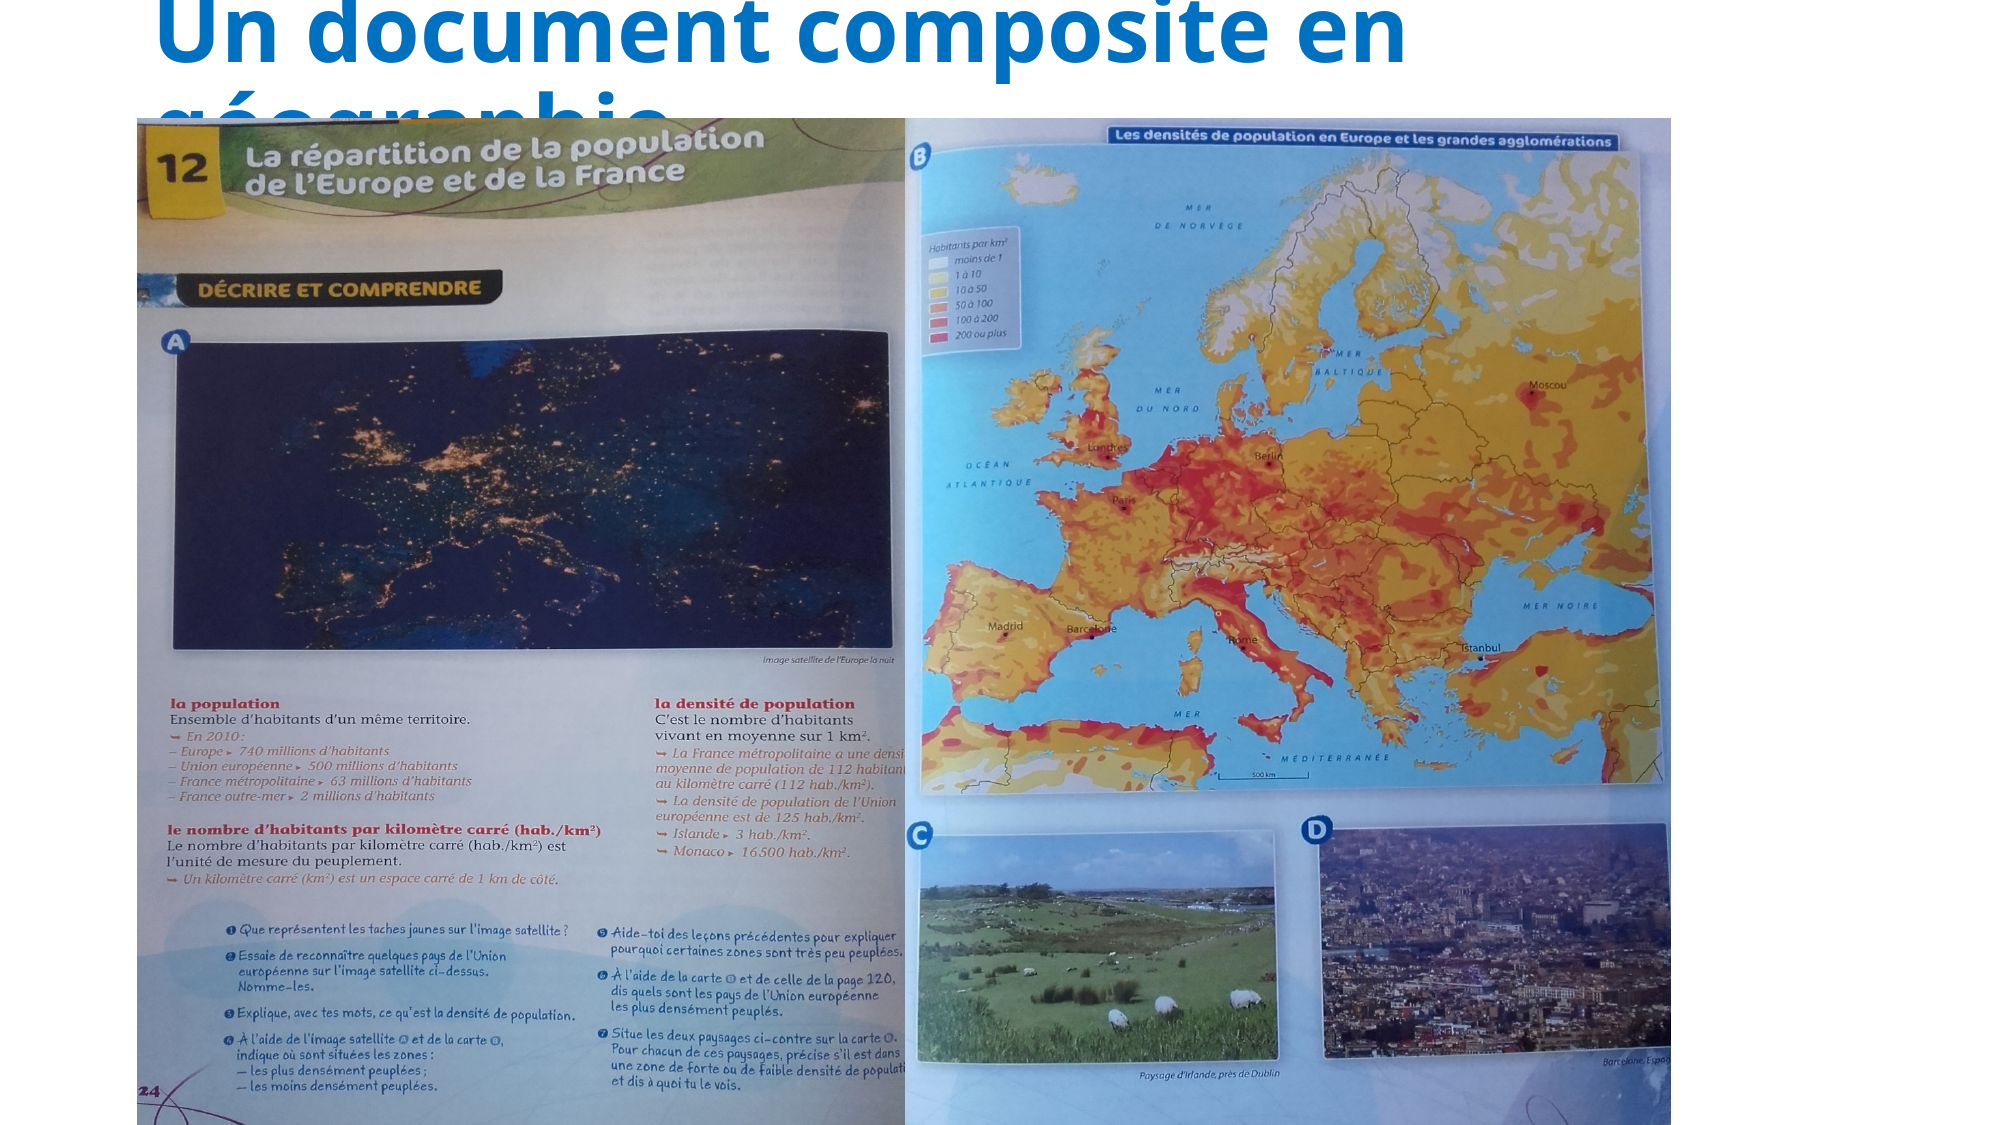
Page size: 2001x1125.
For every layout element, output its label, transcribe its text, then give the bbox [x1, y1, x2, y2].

picture [905, 118, 1671, 1125]
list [137, 118, 905, 1125]
title Un document composite en géographie [137, 0, 1863, 165]
